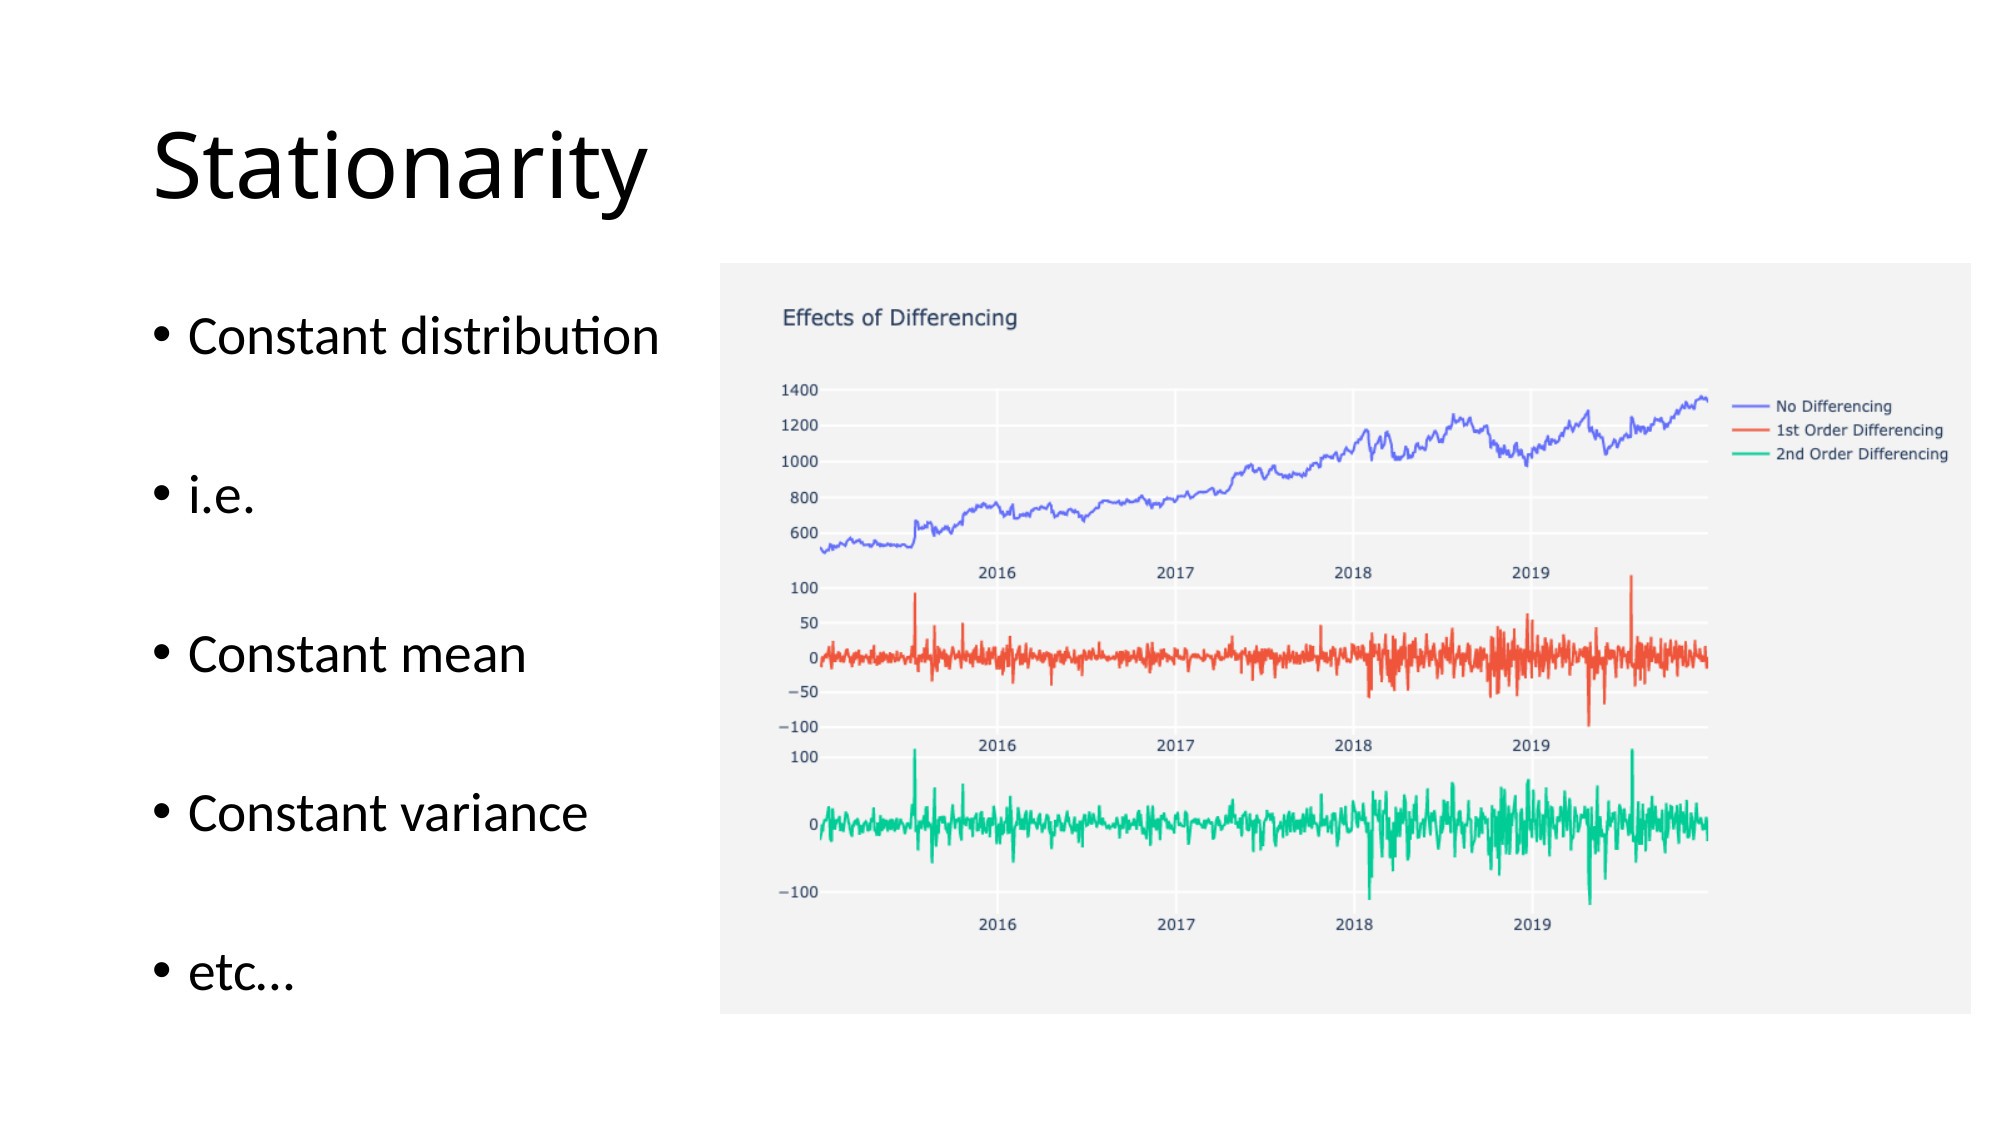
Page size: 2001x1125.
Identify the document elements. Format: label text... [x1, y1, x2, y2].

list Constant distribution i.e. Constant mean Constant variance etc… [137, 299, 720, 1014]
picture [720, 263, 1971, 1014]
title Stationarity [137, 59, 1863, 278]
